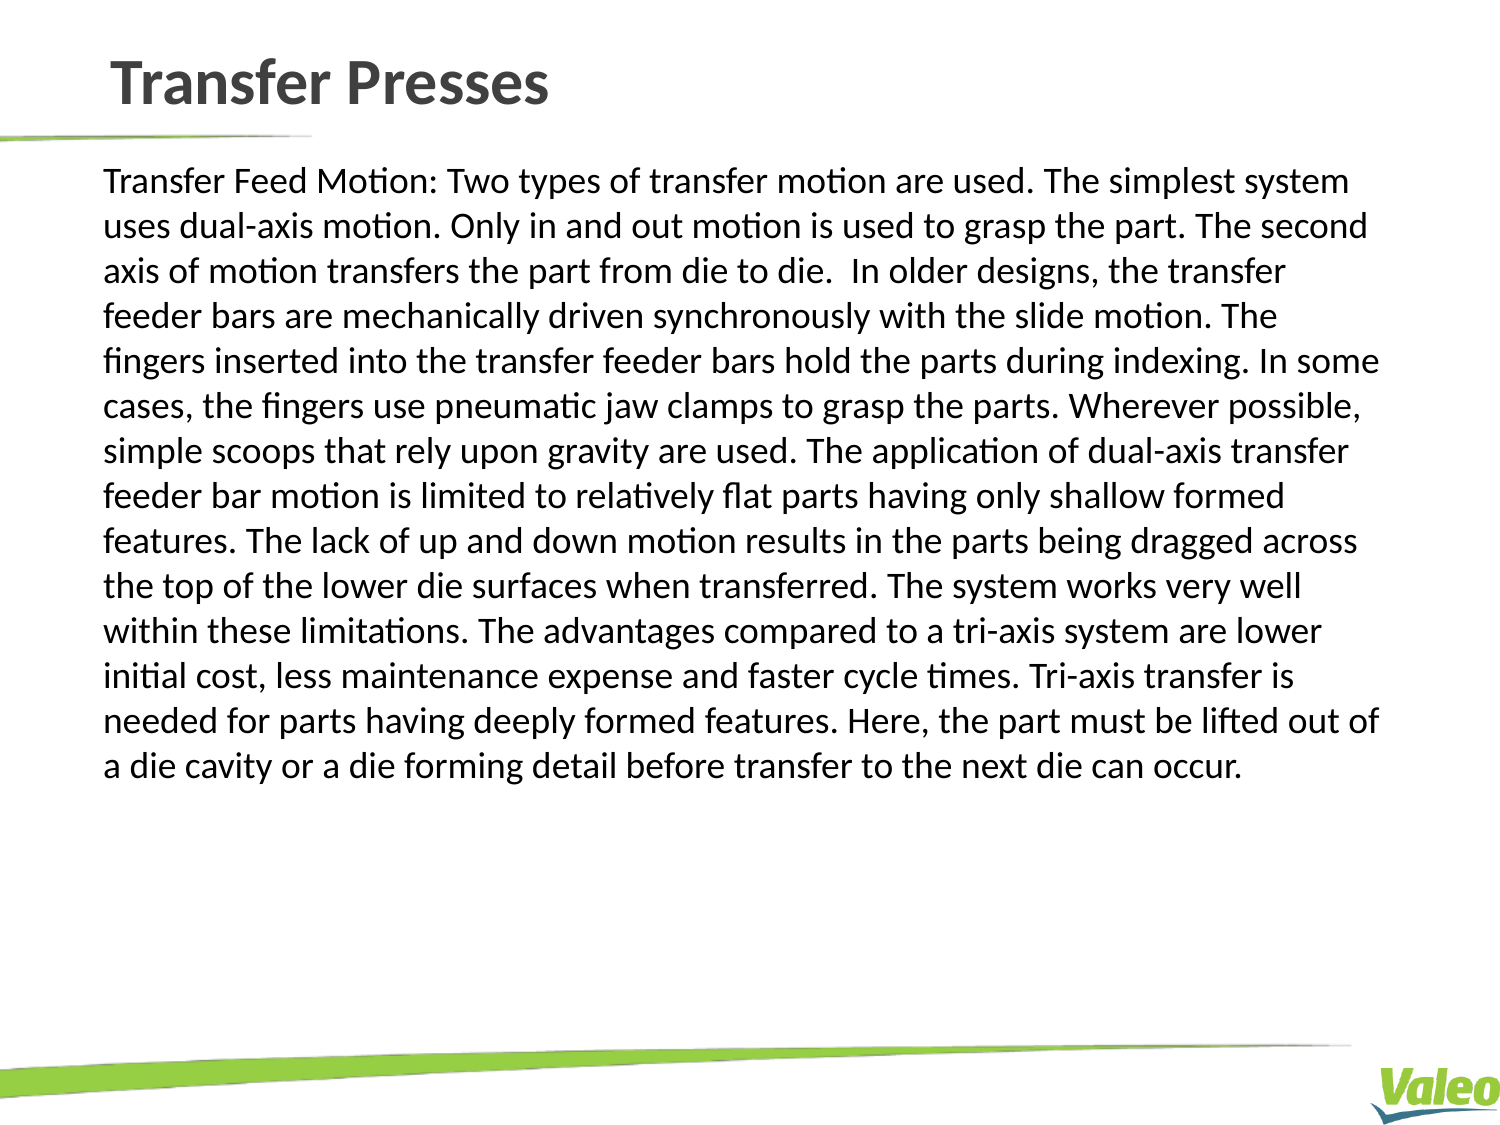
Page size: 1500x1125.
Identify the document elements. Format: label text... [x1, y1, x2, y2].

text_box Transfer Feed Motion: Two types of transfer motion are used. The simplest system uses dual-axis motion. Only in and out motion is used to grasp the part. The second axis of motion transfers the part from die to die. In older designs, the transfer feeder bars are mechanically driven synchronously with the slide motion. The fingers inserted into the transfer feeder bars hold the parts during indexing. In some cases, the fingers use pneumatic jaw clamps to grasp the parts. Wherever possible, simple scoops that rely upon gravity are used. The application of dual-axis transfer feeder bar motion is limited to relatively flat parts having only shallow formed features. The lack of up and down motion results in the parts being dragged across the top of the lower die surfaces when transferred. The system works very well within these limitations. The advantages compared to a tri-axis system are lower initial cost, less maintenance expense and faster cycle times. Tri-axis transfer is needed for parts having deeply formed features. Here, the part must be lifted out of a die cavity or a die forming detail before transfer to the next die can occur. [88, 149, 1400, 839]
picture [0, 1022, 1500, 1125]
picture [0, 113, 367, 173]
subtitle Transfer Presses [53, 30, 609, 126]
